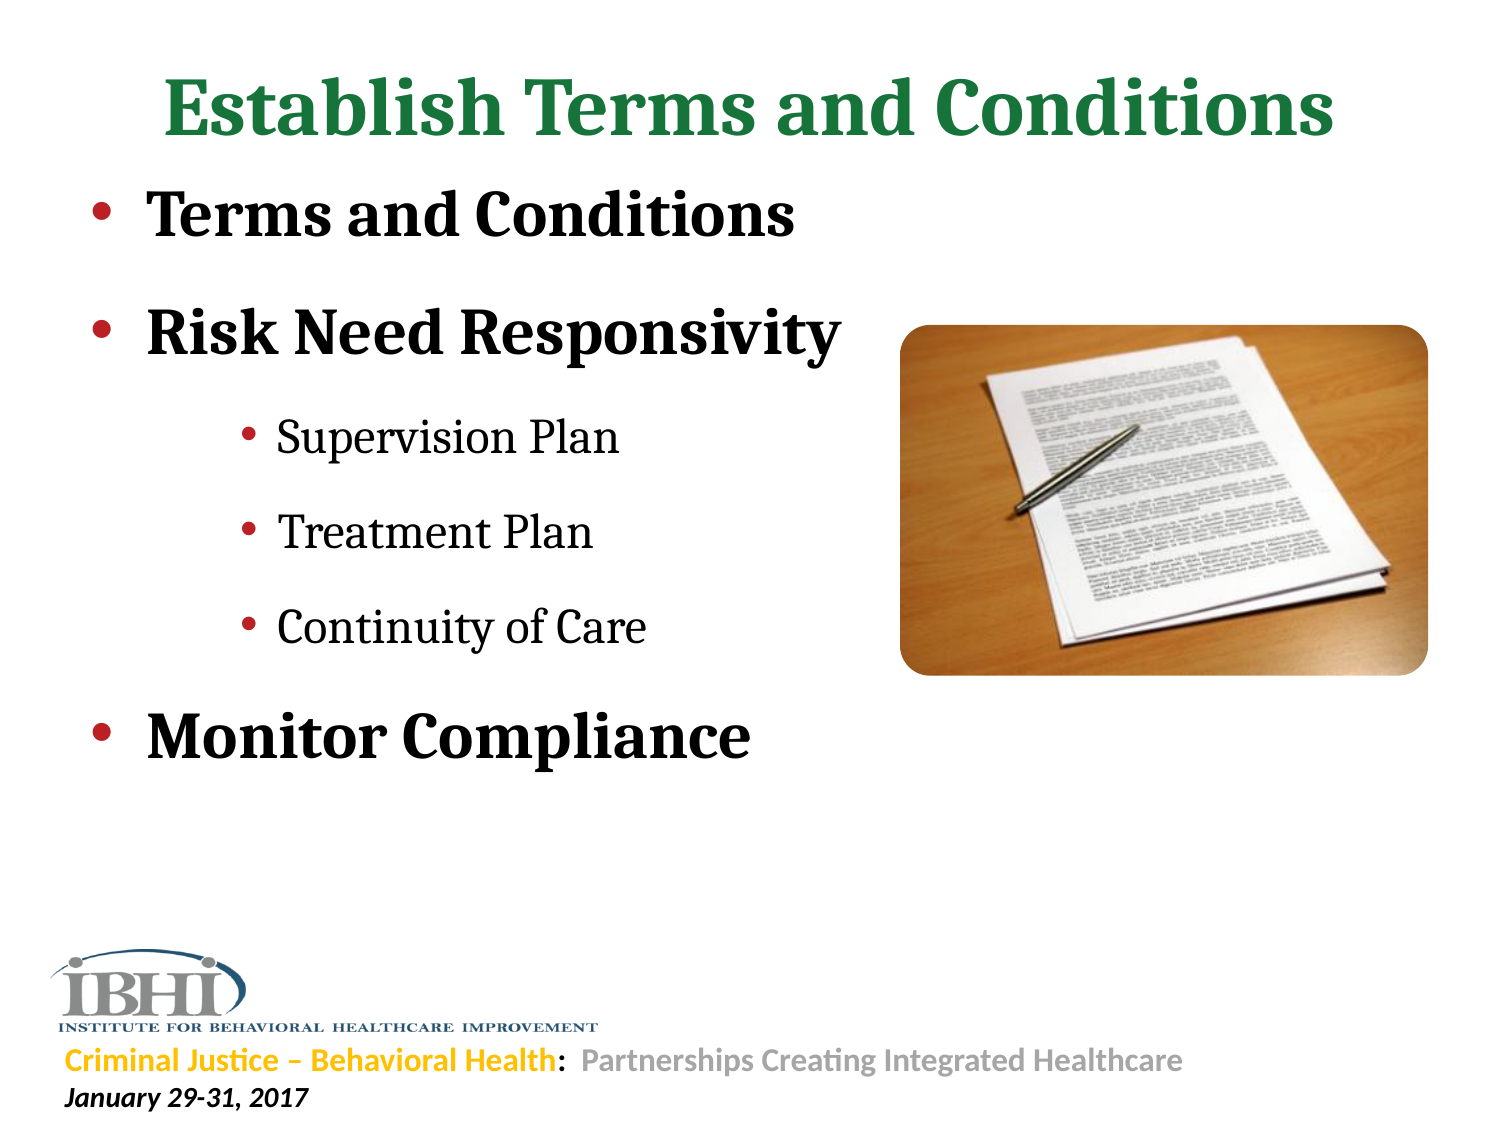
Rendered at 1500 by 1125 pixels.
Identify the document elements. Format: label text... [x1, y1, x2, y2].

picture [899, 324, 1429, 676]
title Establish Terms and Conditions [75, 45, 1425, 162]
picture [50, 949, 598, 1032]
list Terms and Conditions Risk Need Responsivity Supervision Plan Treatment Plan Continuity of Care Monitor Compliance [75, 162, 1425, 963]
